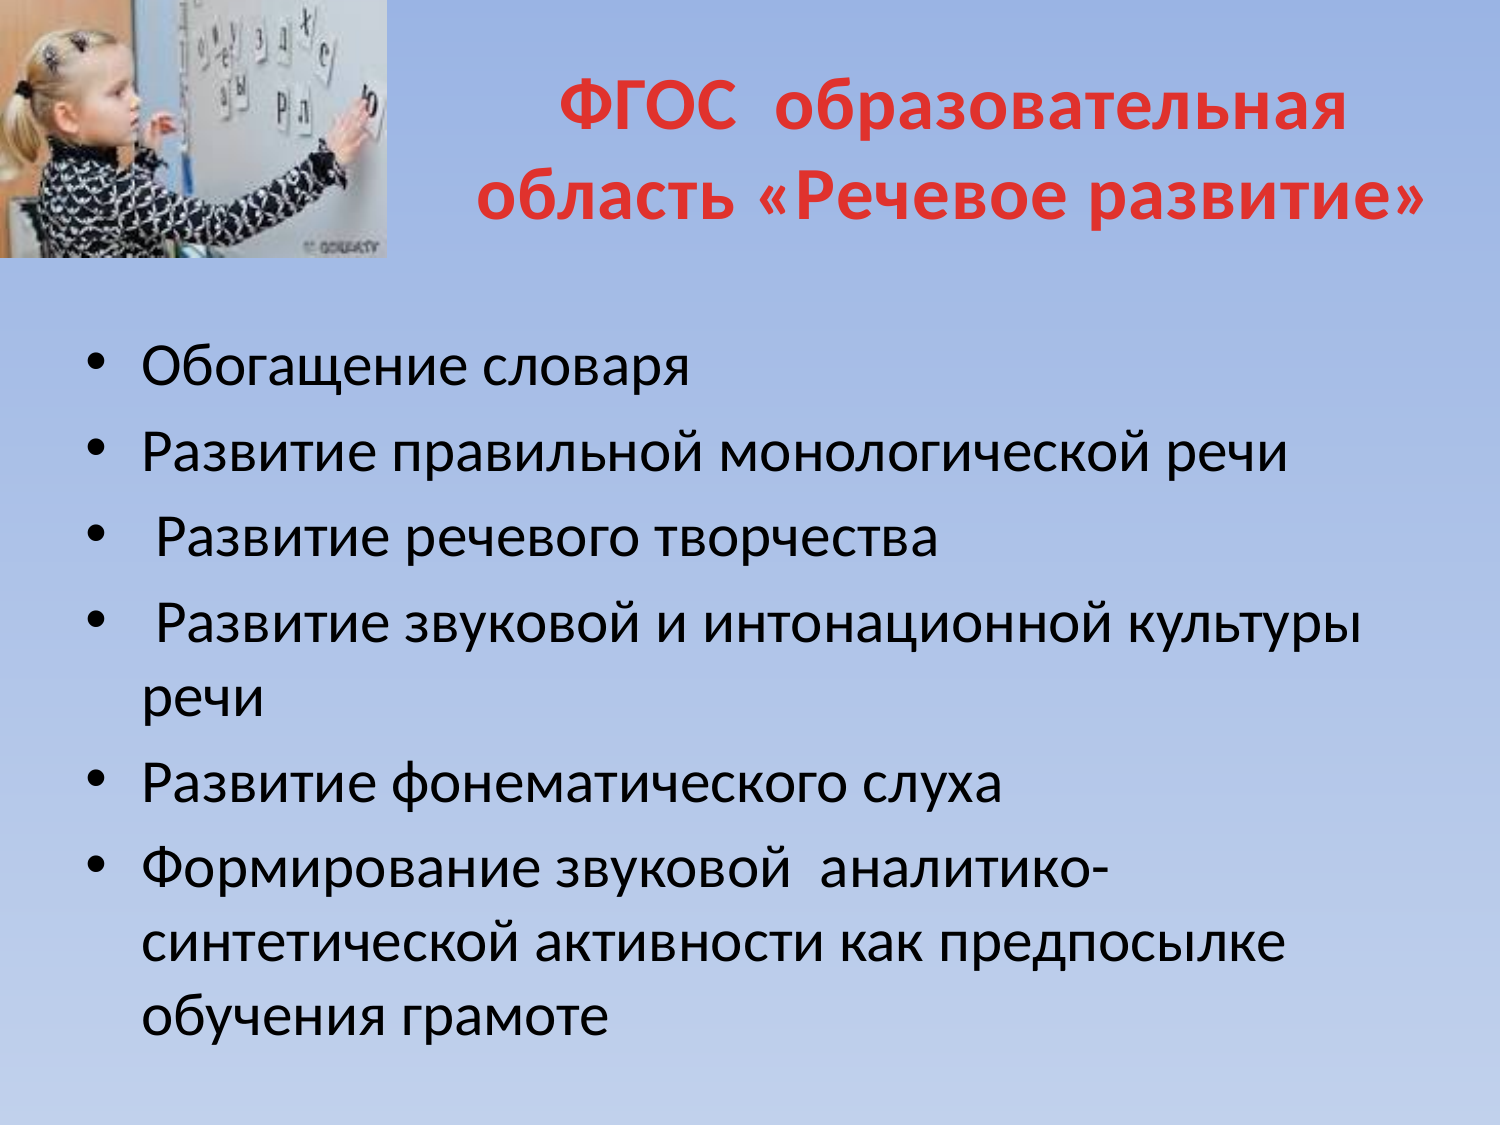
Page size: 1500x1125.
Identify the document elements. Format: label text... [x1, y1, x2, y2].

list Обогащение словаря Развитие правильной монологической речи Развитие речевого творчества Развитие звуковой и интонационной культуры речи Развитие фонематического слуха Формирование звуковой аналитико-синтетической активности как предпосылке обучения грамоте [70, 316, 1421, 1059]
picture [0, 0, 387, 258]
text_box ФГОС образовательная область «Речевое развитие» [410, 46, 1500, 242]
